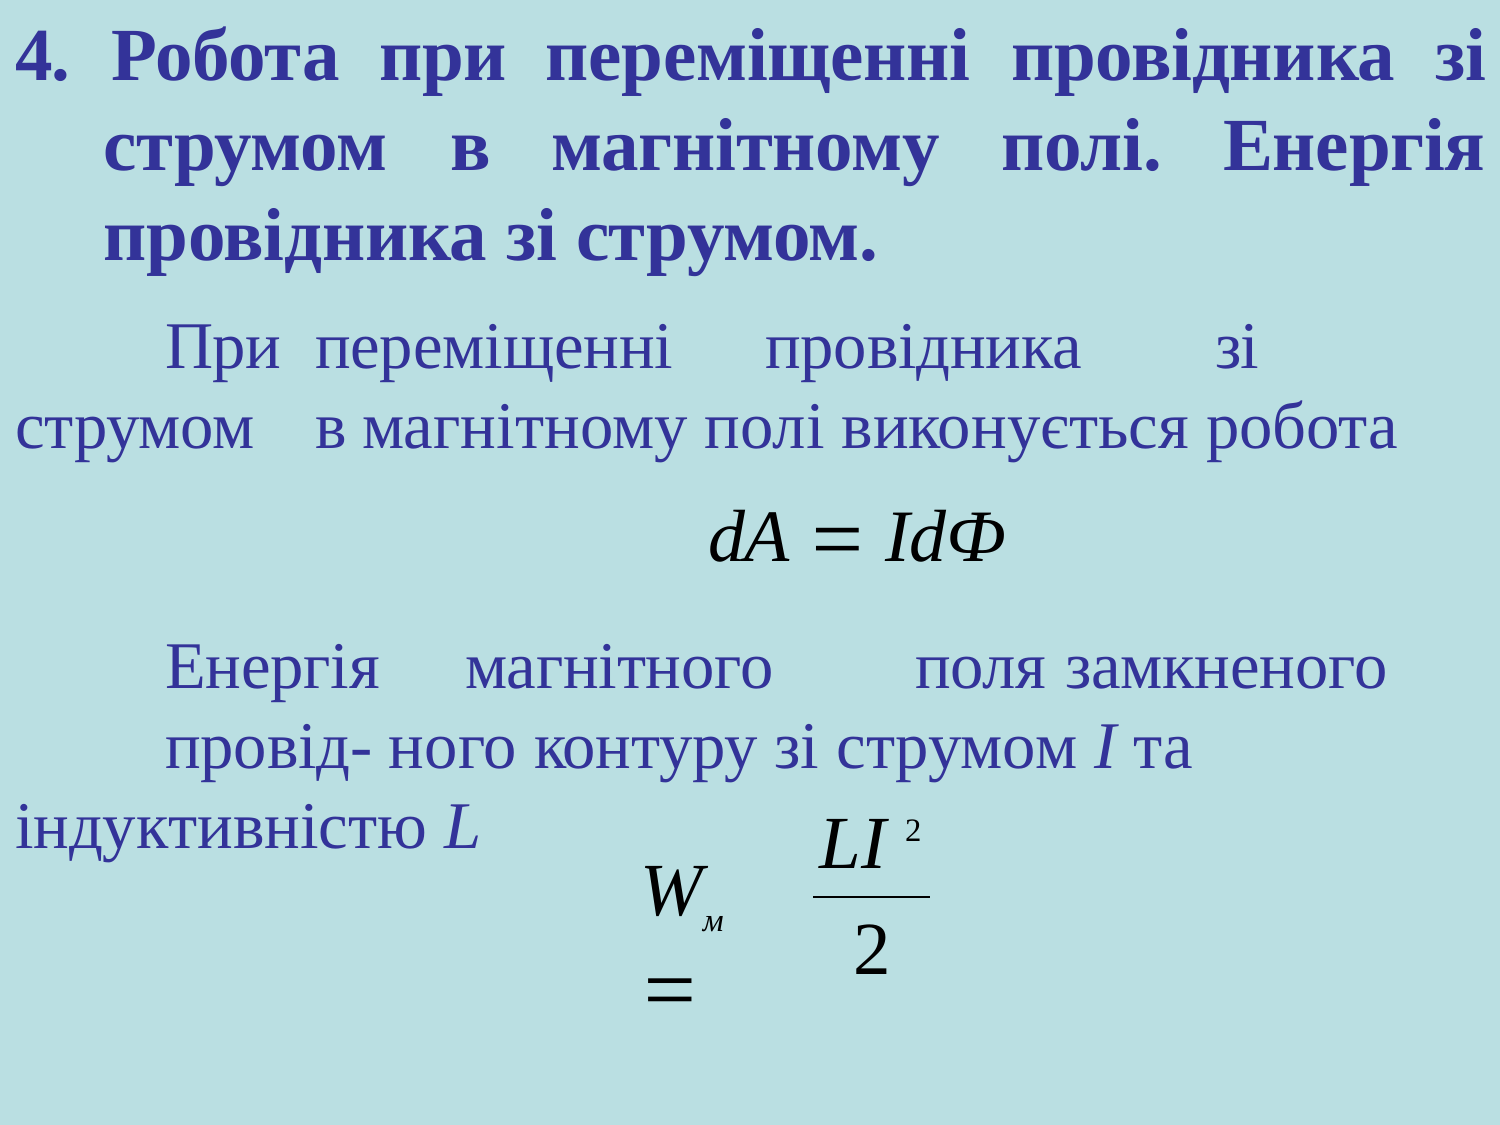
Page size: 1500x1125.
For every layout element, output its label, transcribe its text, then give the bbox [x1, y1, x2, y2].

text_box 4. Робота при переміщенні провідника зі [12, 3, 1488, 96]
text_box провідника зі струмом. При переміщенні провідника зі струмом в магнітному полі виконується робота dA  IdФ Енергія магнітного поля замкненого провід- ного контуру зі струмом І та індуктивністю L [12, 154, 1488, 862]
text_box 2 [851, 897, 895, 990]
title струмом в магнітному полі. Енергія [101, 93, 1487, 154]
text_box Wм  [634, 838, 803, 1028]
text_box LI 2 [813, 791, 926, 884]
